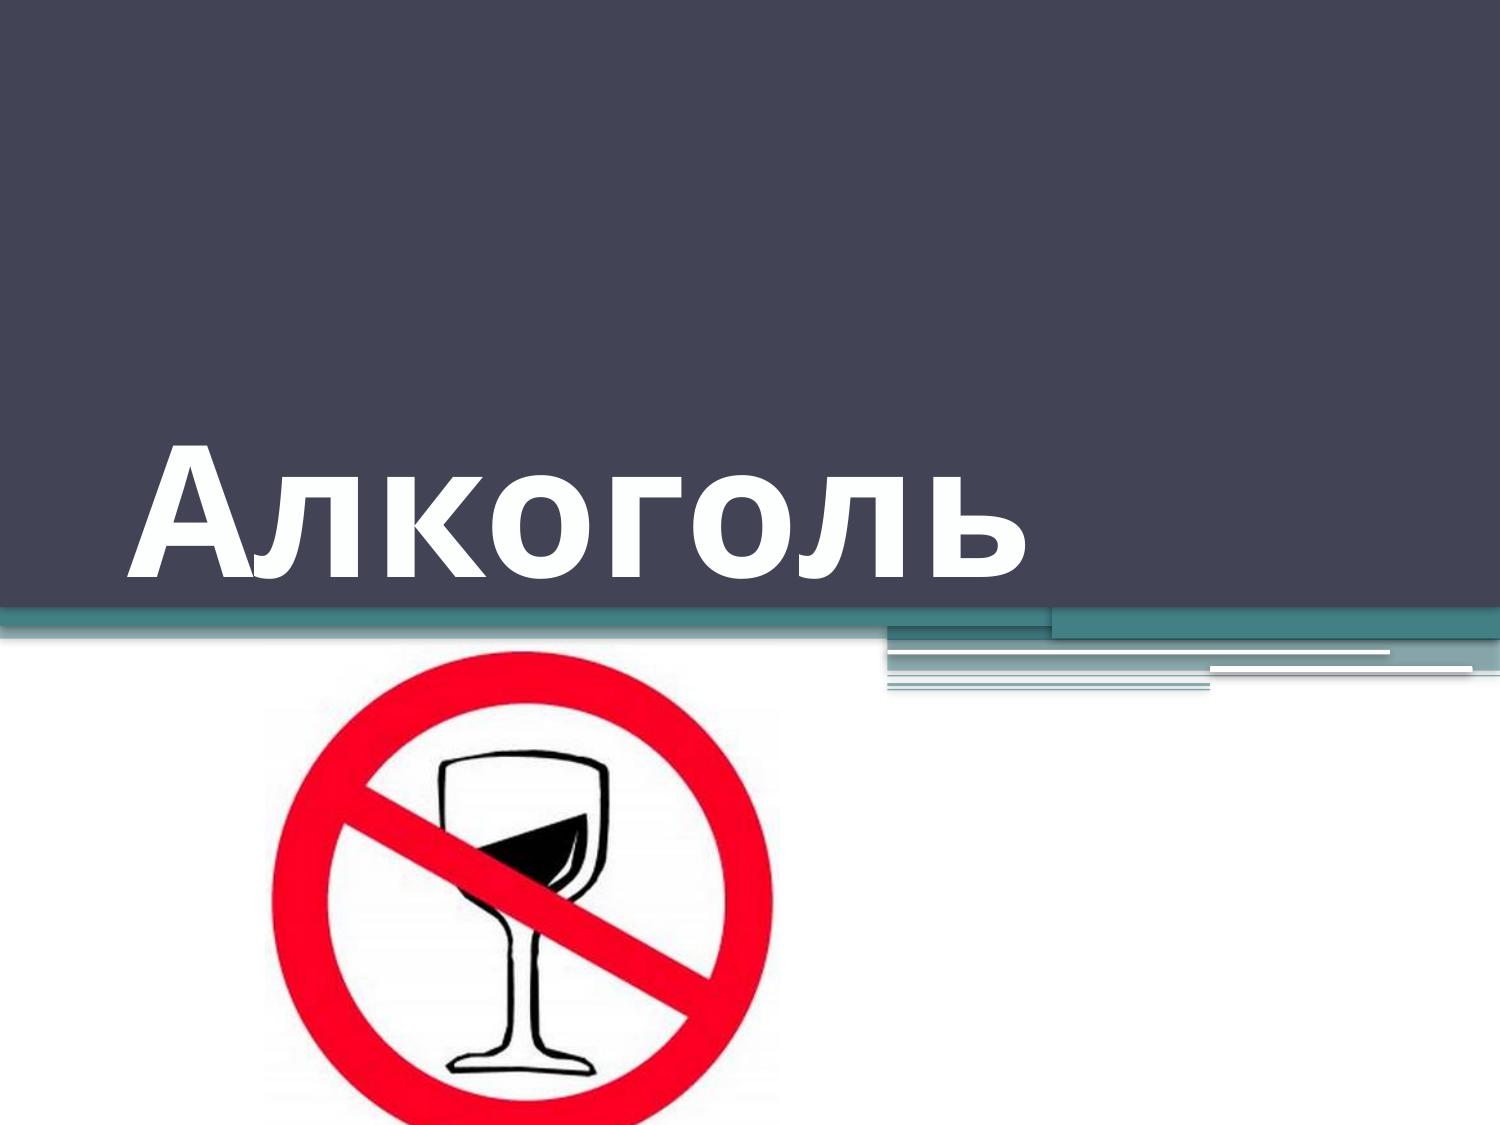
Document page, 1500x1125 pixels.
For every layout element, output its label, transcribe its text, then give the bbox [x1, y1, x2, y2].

title Алкоголь [112, 99, 1388, 622]
picture [265, 644, 780, 1125]
